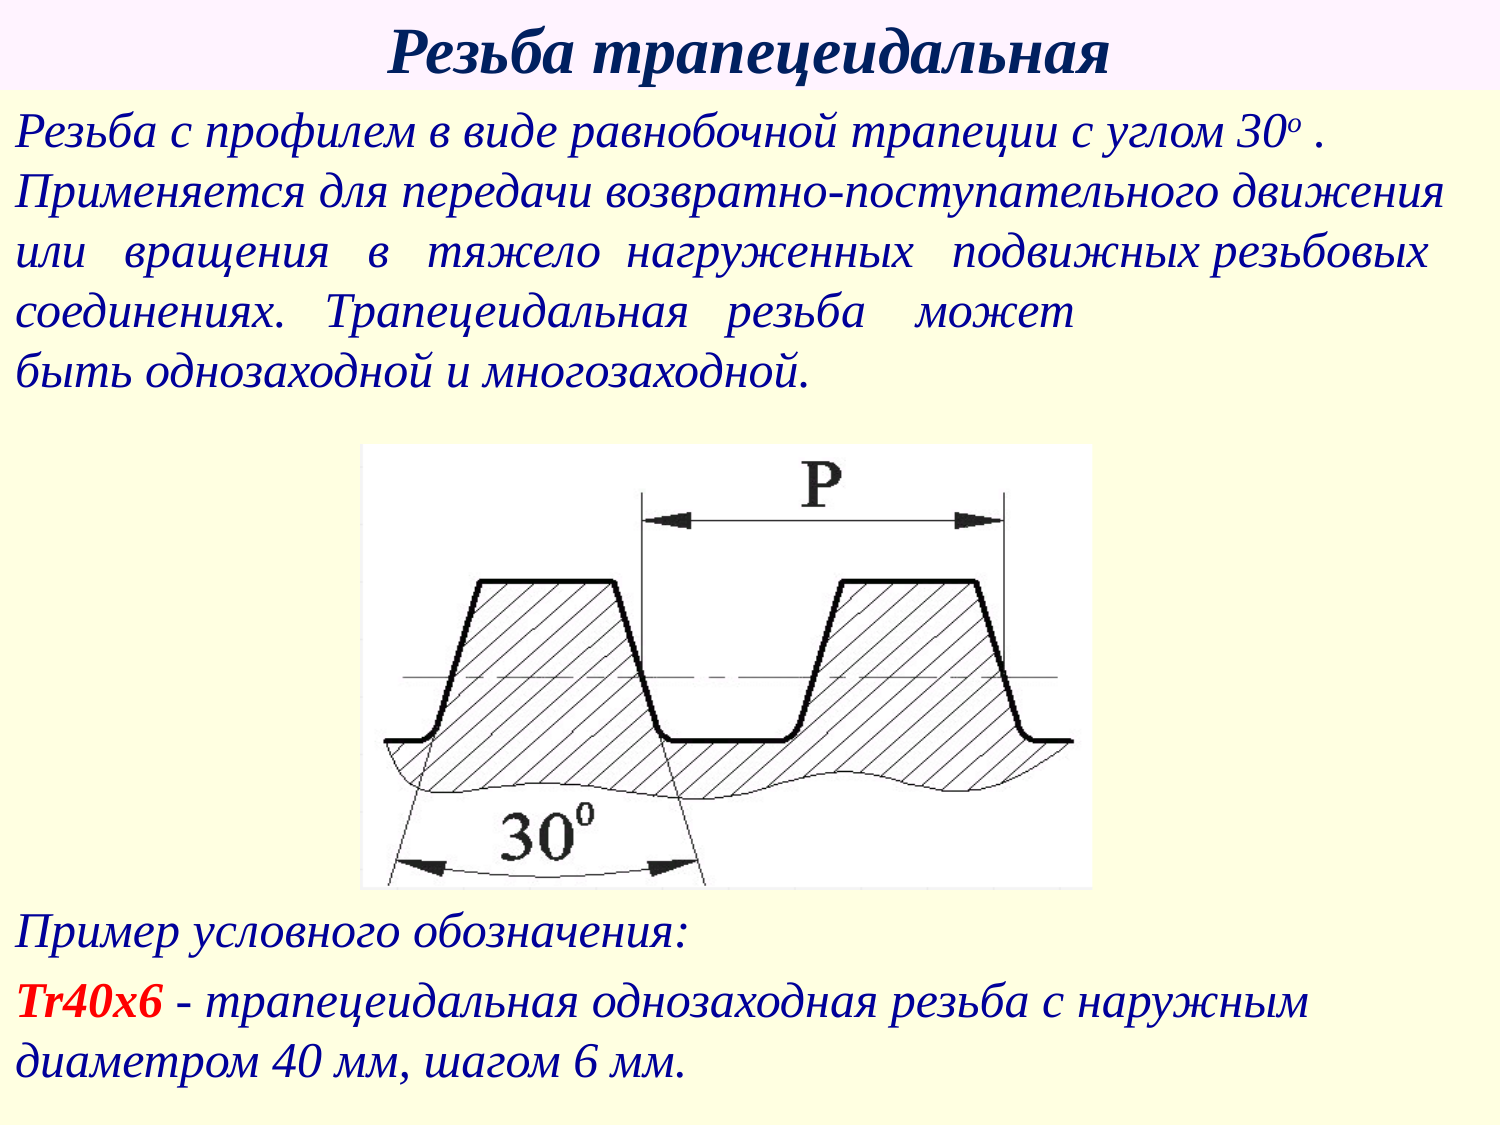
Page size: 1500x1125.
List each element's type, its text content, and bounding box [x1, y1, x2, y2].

picture [359, 444, 1093, 890]
list Резьба с профилем в виде равнобочной трапеции с углом 30о . Применяется для передачи возвратно-поступательного движения или вращения в тяжело нагруженных подвижных резьбовых соединениях. Трапецеидальная резьба может быть однозаходной и многозаходной. Пример условного обозначения: Tr40х6 - трапецеидальная однозаходная резьба с наружным диаметром 40 мм, шагом 6 мм. [0, 90, 1500, 1125]
title Резьба трапецеидальная [0, 0, 1500, 90]
